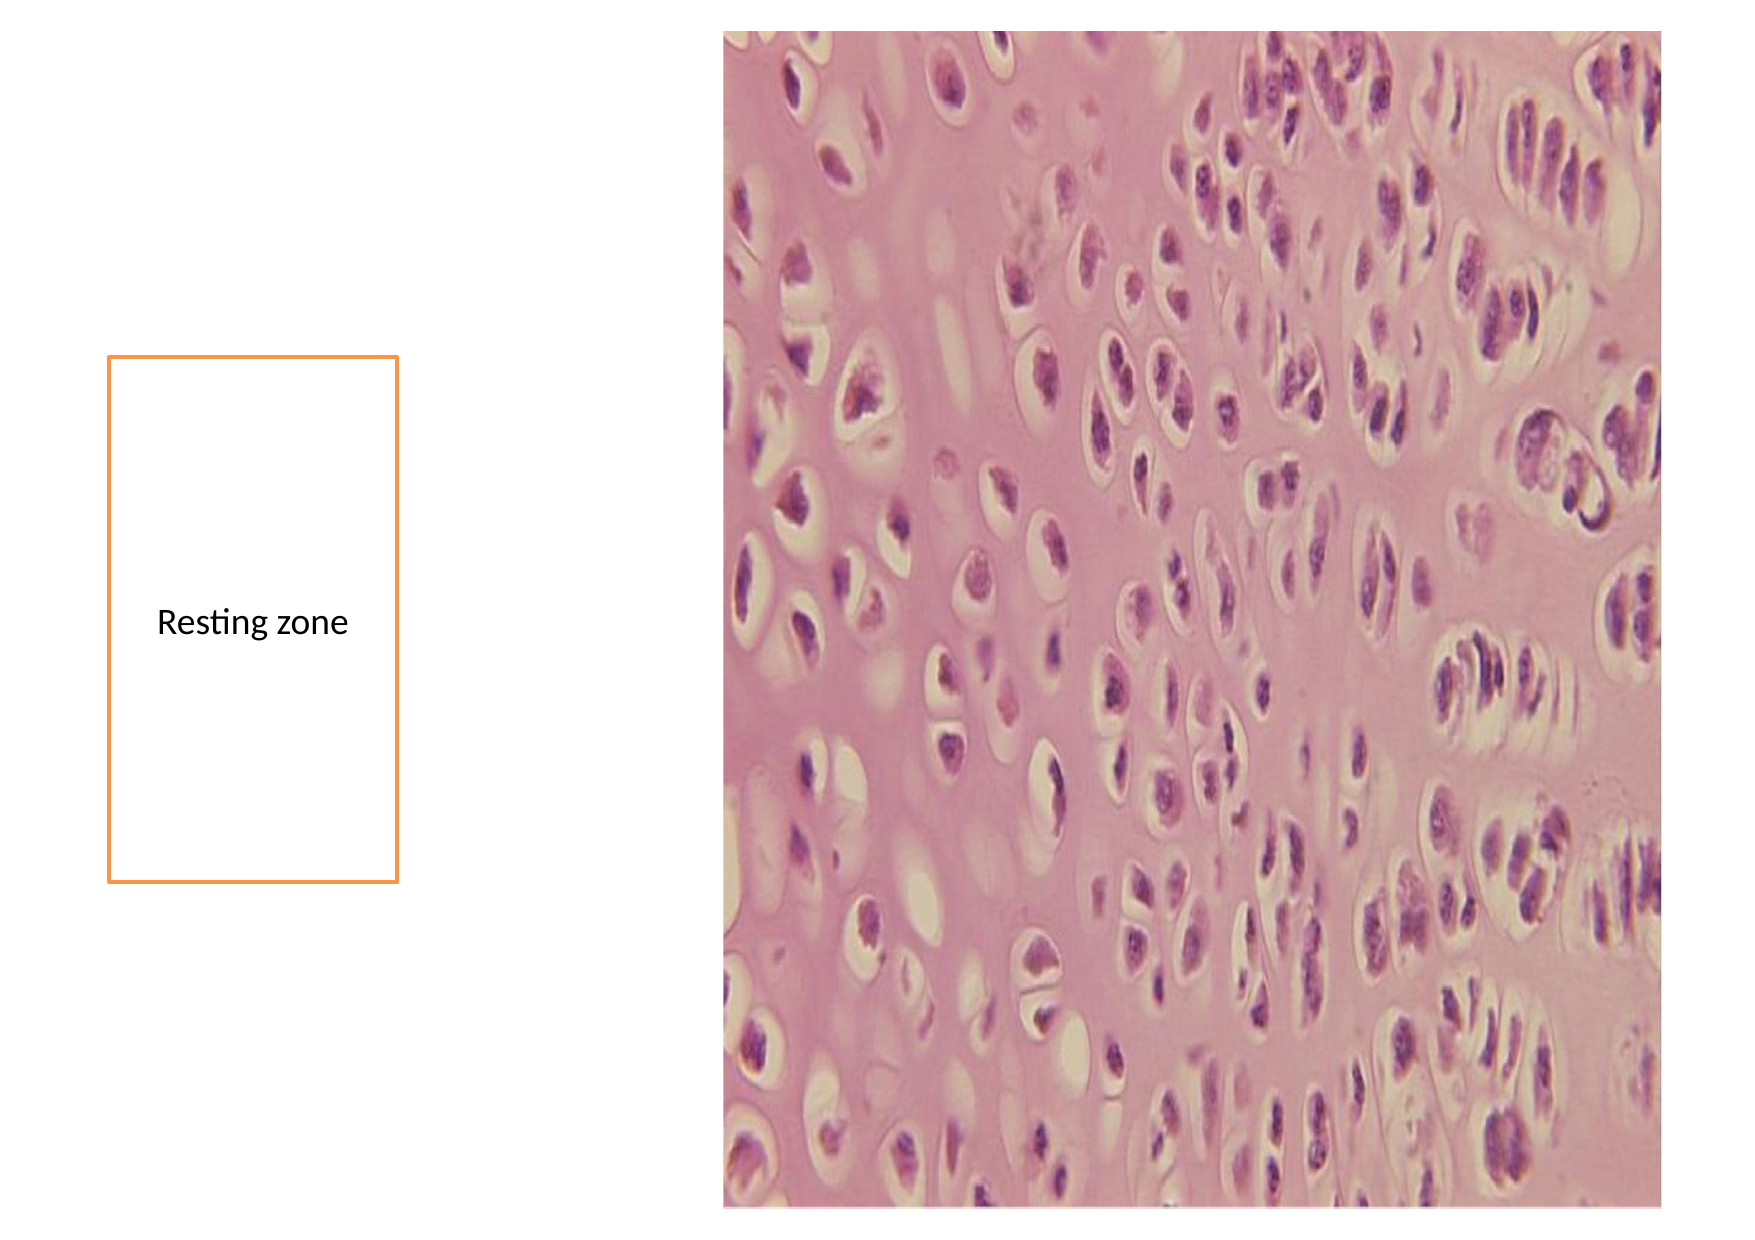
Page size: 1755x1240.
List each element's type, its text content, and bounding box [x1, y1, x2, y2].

text_box [723, 31, 1662, 1209]
text_box Resting zone [107, 355, 399, 884]
